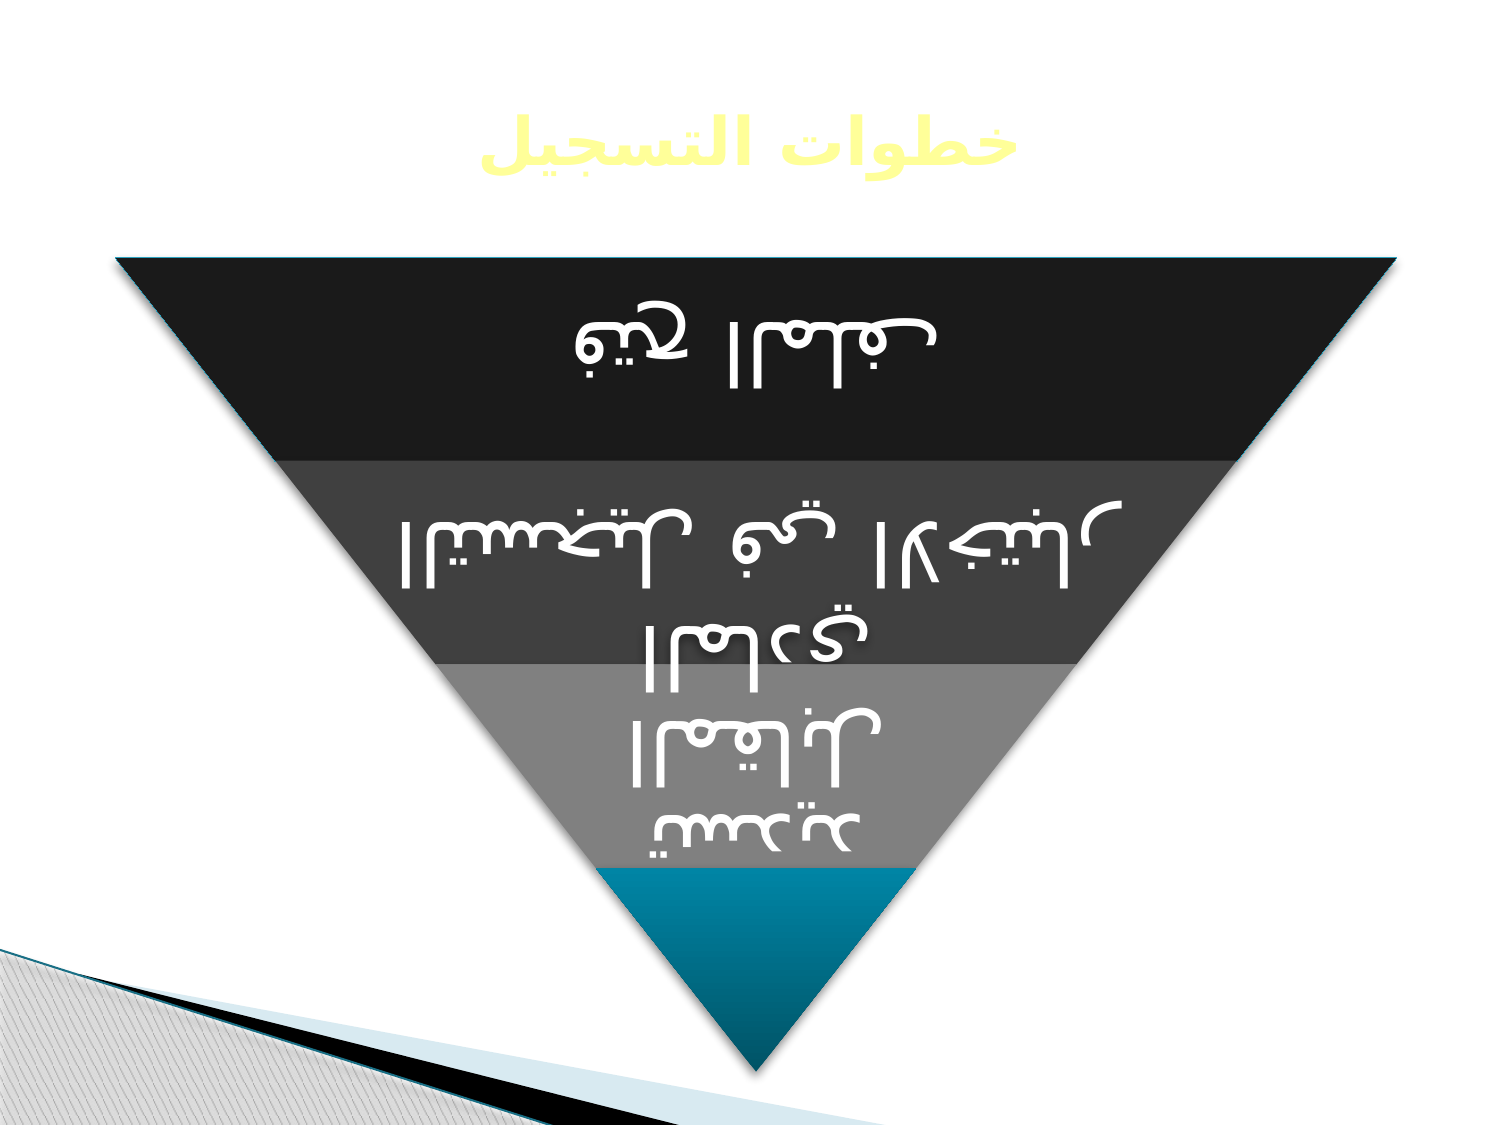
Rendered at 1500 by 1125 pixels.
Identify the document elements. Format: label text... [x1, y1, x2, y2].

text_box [114, 256, 1398, 1072]
title خطوات التسجيل [75, 45, 1425, 233]
